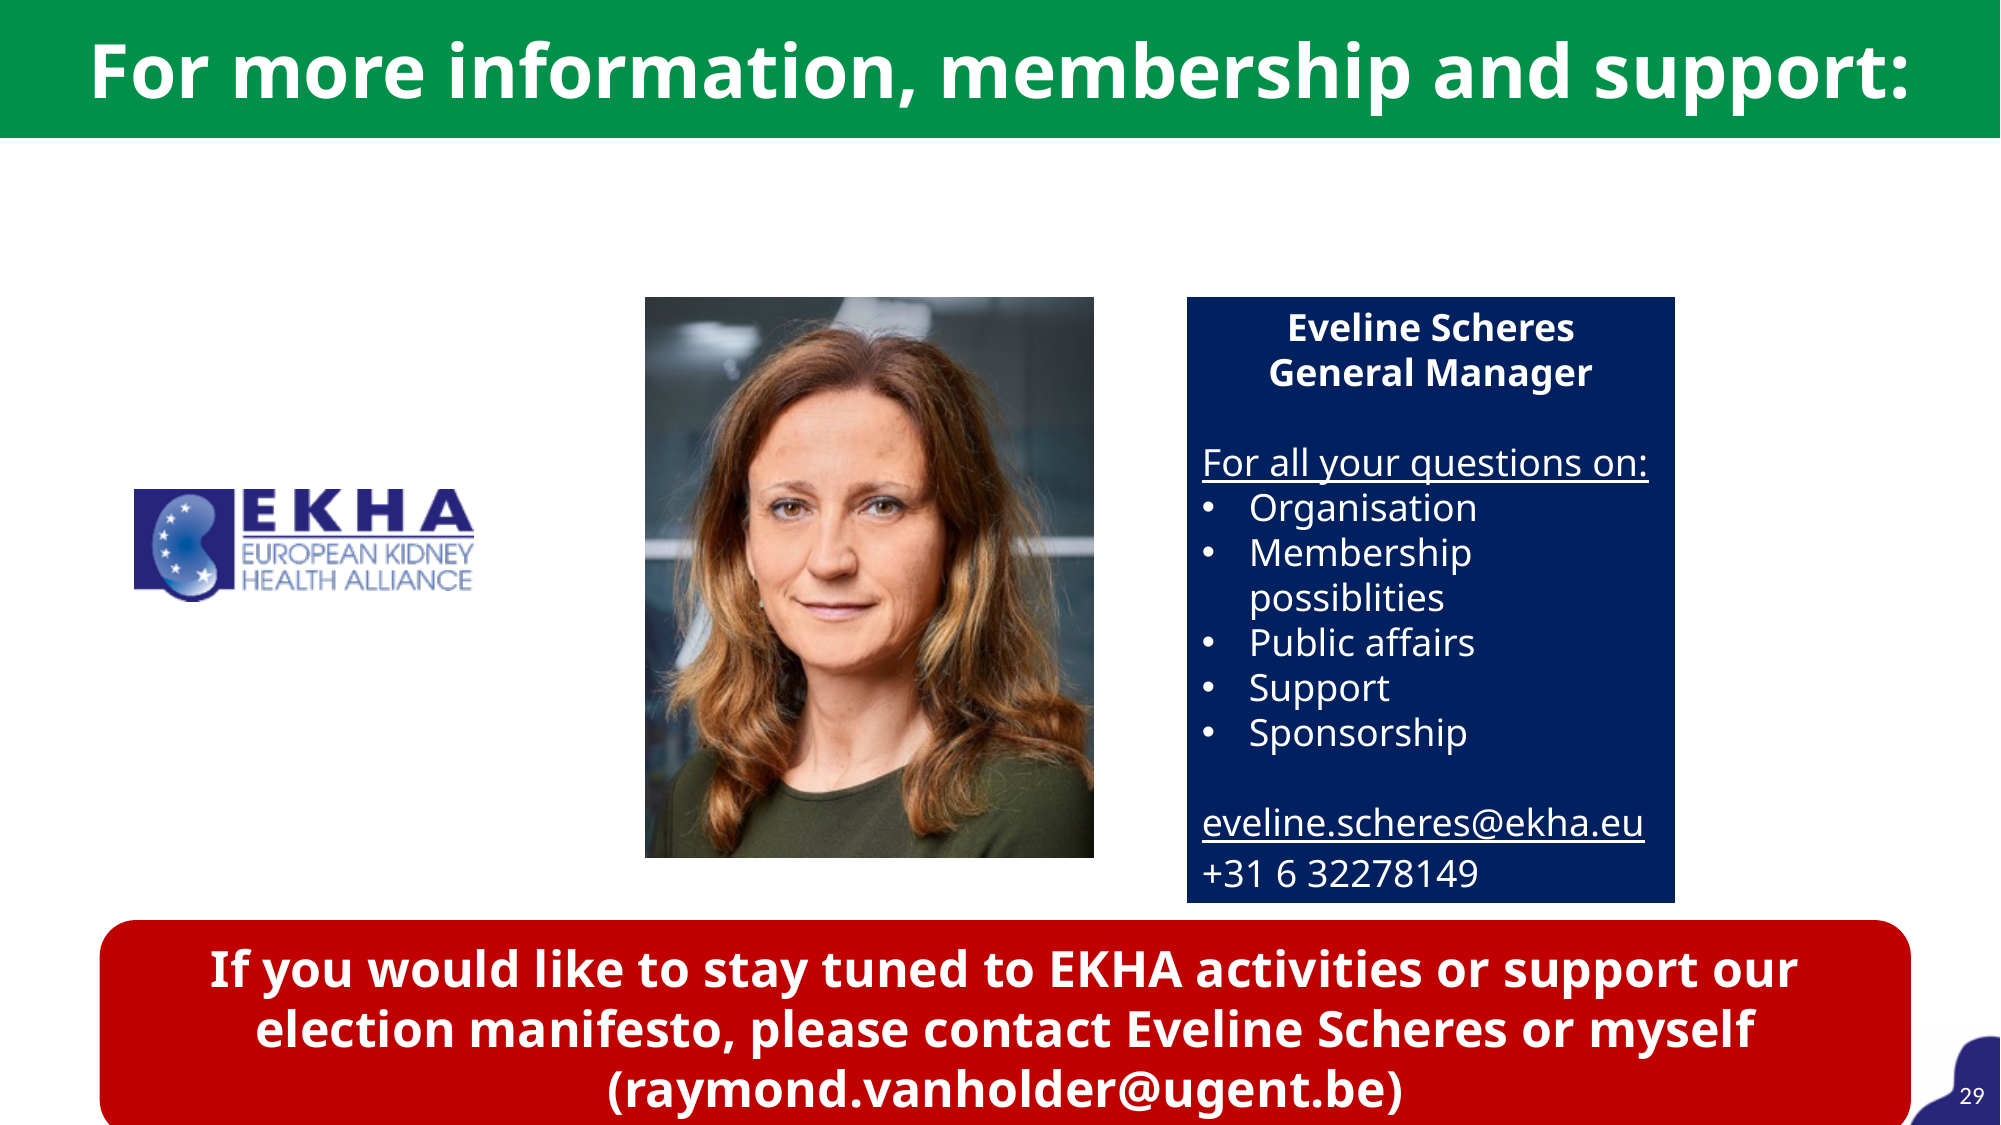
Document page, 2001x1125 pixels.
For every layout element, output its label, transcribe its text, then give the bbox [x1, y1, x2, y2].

picture [1900, 1027, 2000, 1125]
text_box If you would like to stay tuned to EKHA activities or support our election manifesto, please contact Eveline Scheres or myself (raymond.vanholder@ugent.be) [99, 920, 1911, 1125]
text_box For more information, membership and support: [0, 0, 2000, 139]
picture [134, 489, 474, 603]
text_box Eveline Scheres General Manager For all your questions on: Organisation Membership possiblities Public affairs Support Sponsorship eveline.scheres@ekha.eu +31 6 32278149 [1187, 297, 1675, 903]
picture [645, 297, 1094, 858]
